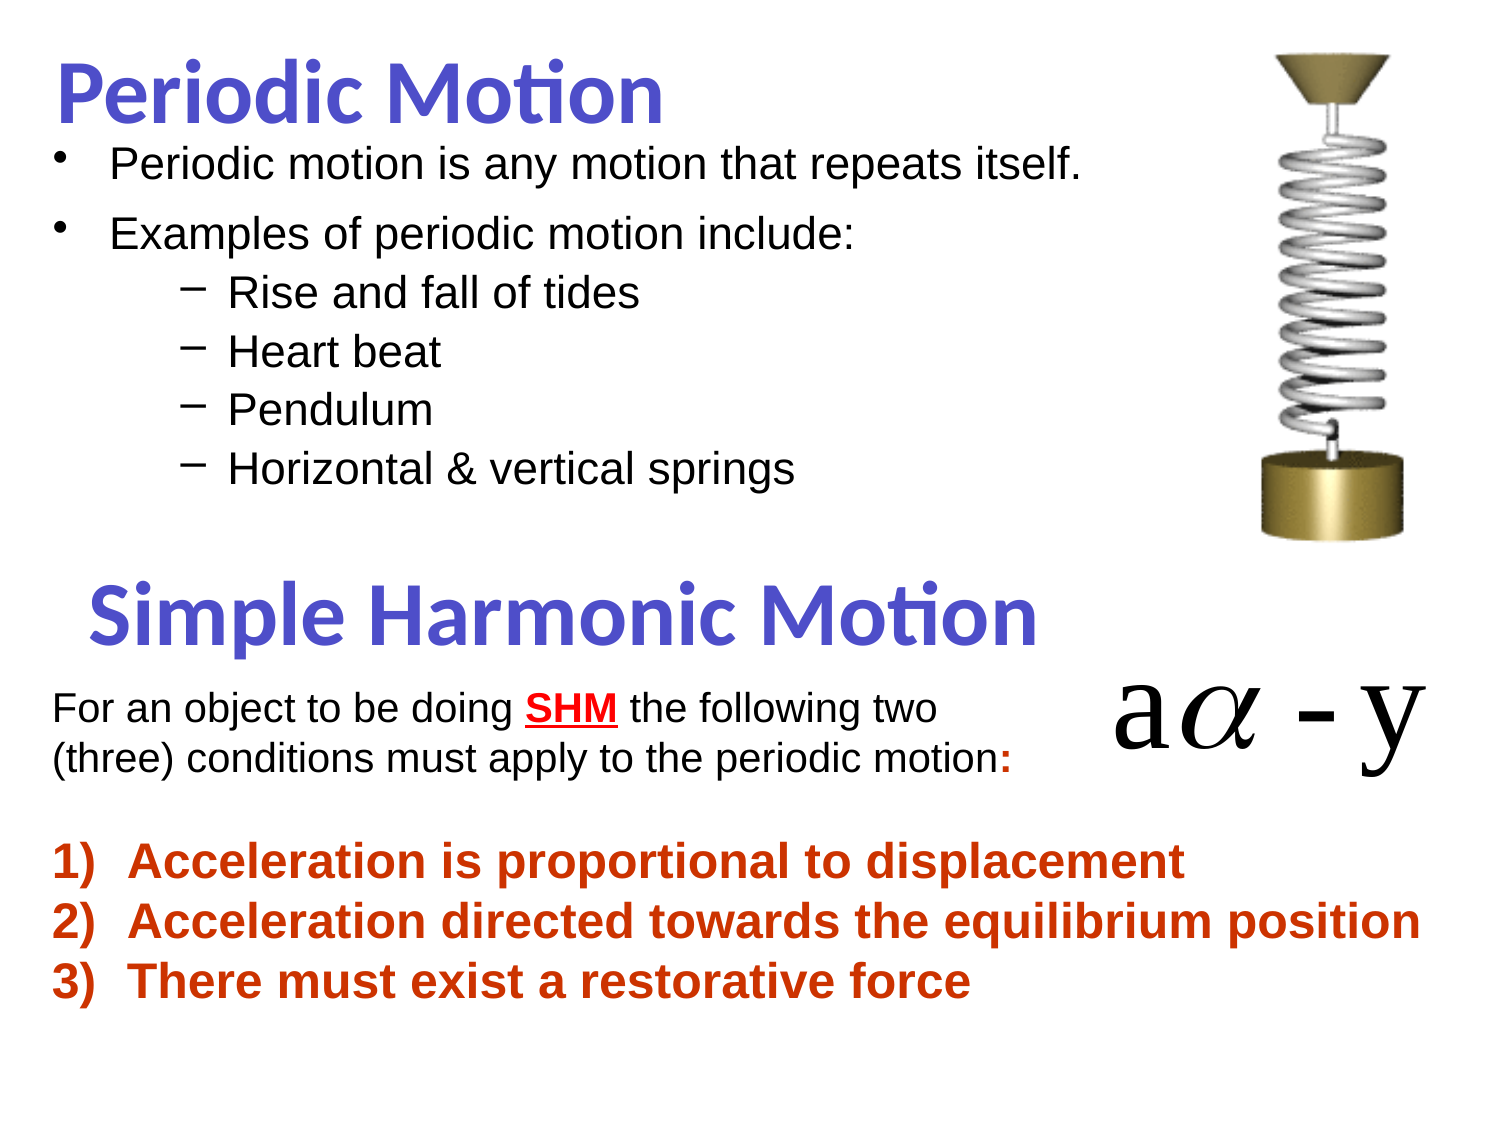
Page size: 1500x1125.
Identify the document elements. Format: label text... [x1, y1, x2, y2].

picture [1166, 0, 1500, 665]
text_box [1059, 658, 1453, 805]
text_box Periodic Motion [40, 24, 682, 132]
text_box Simple Harmonic Motion [73, 546, 1056, 672]
text_box For an object to be doing SHM the following two (three) conditions must apply to the periodic motion: [37, 673, 1054, 789]
text_box Acceleration is proportional to displacement Acceleration directed towards the equilibrium position There must exist a restorative force [37, 820, 1499, 1016]
text_box Periodic motion is any motion that repeats itself. Examples of periodic motion include: Rise and fall of tides Heart beat Pendulum Horizontal & vertical springs [38, 132, 1161, 557]
